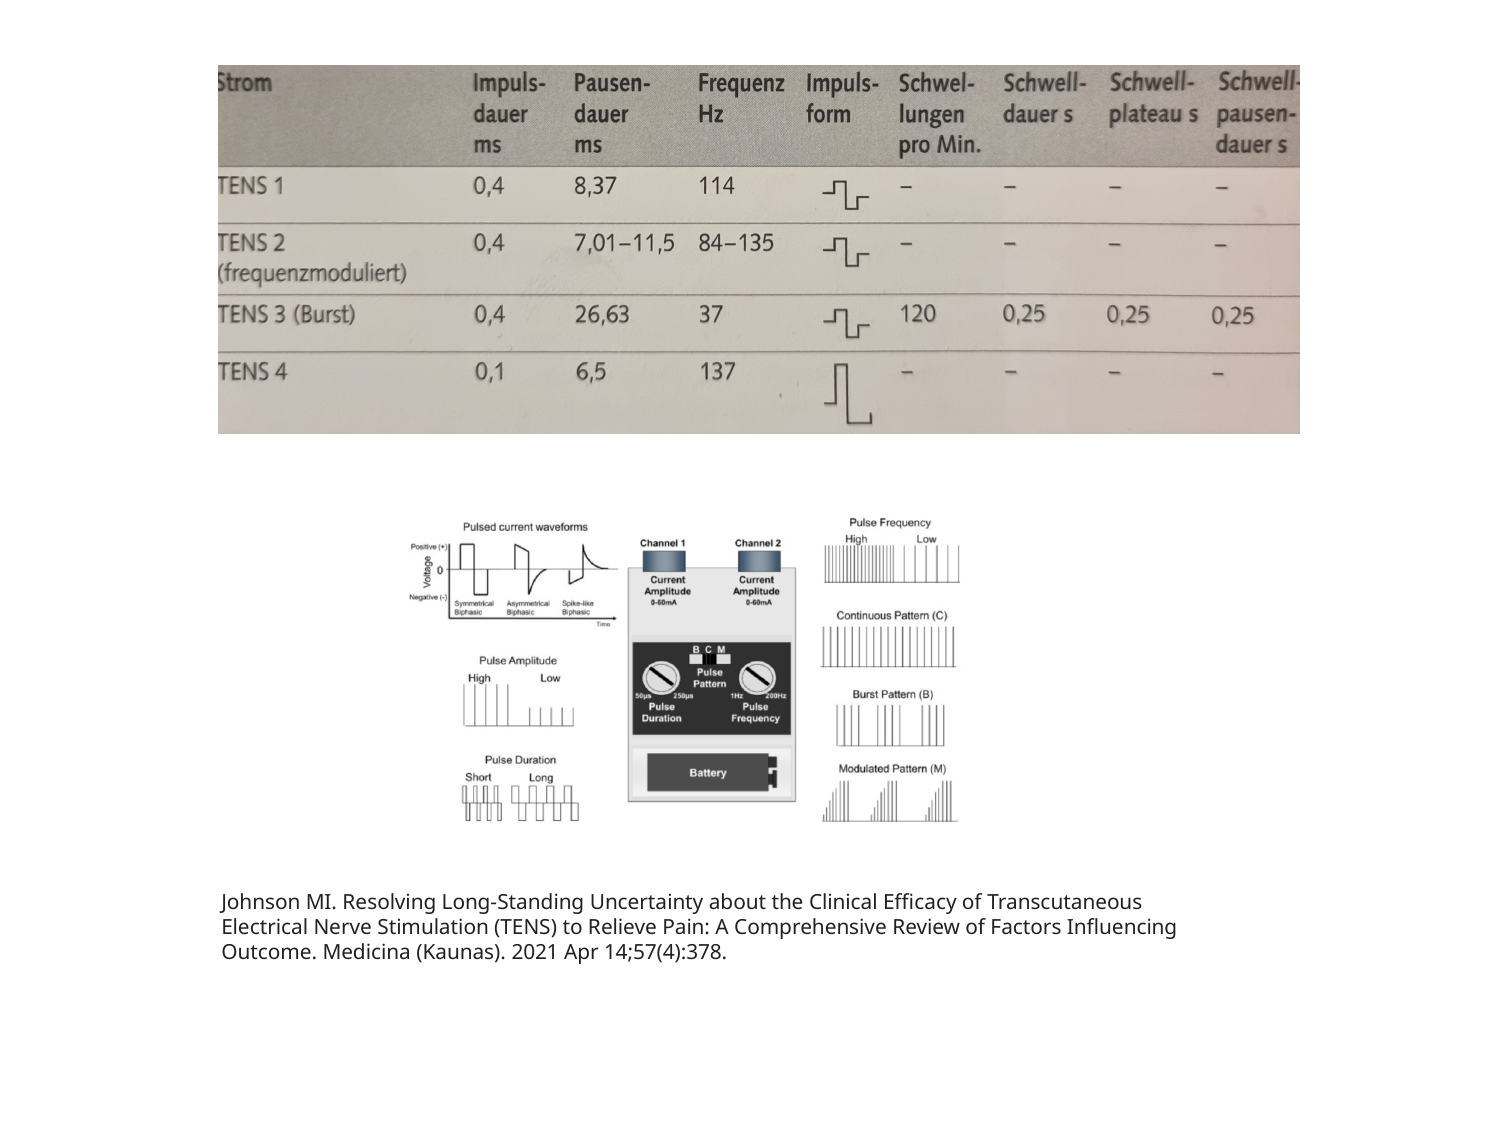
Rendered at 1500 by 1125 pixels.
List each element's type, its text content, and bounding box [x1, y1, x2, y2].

picture [218, 65, 1300, 434]
text_box Johnson MI. Resolving Long-Standing Uncertainty about the Clinical Efficacy of Transcutaneous Electrical Nerve Stimulation (TENS) to Relieve Pain: A Comprehensive Review of Factors Influencing Outcome. Medicina (Kaunas). 2021 Apr 14;57(4):378. [206, 881, 1199, 972]
picture [407, 515, 963, 823]
